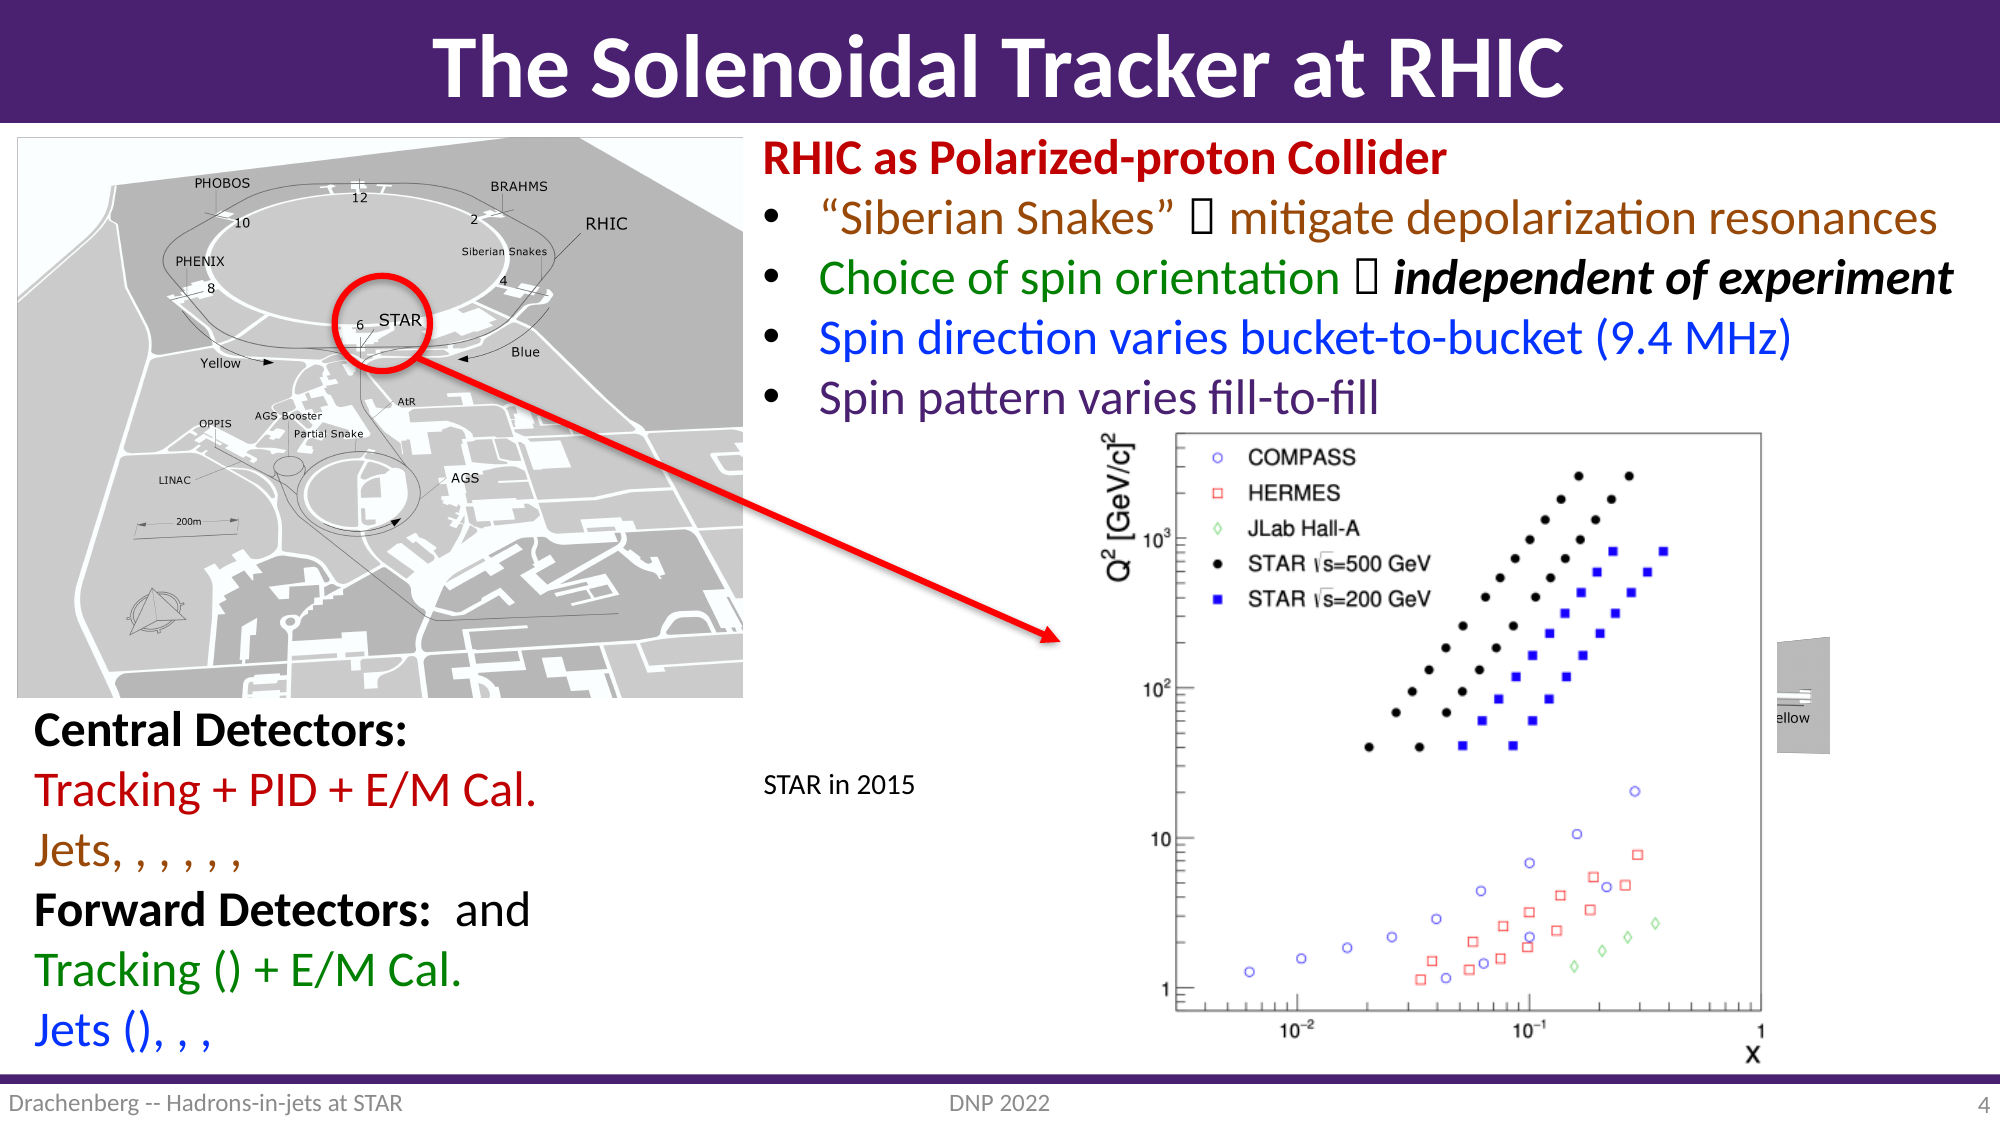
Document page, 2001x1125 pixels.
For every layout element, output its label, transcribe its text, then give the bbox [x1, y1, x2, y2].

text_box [334, 275, 1061, 643]
picture [1087, 416, 1830, 1068]
list RHIC as Polarized-proton Collider “Siberian Snakes”  mitigate depolarization resonances Choice of spin orientation  independent of experiment Spin direction varies bucket-to-bucket (9.4 MHz) Spin pattern varies fill-to-fill [747, 117, 1996, 436]
text_box STAR in 2015 [748, 757, 931, 808]
footer Drachenberg -- Hadrons-in-jets at STAR [0, 1071, 419, 1125]
title The Solenoidal Tracker at RHIC [0, 0, 2000, 123]
picture [16, 136, 744, 698]
slide_number 3 [1538, 1073, 2000, 1125]
